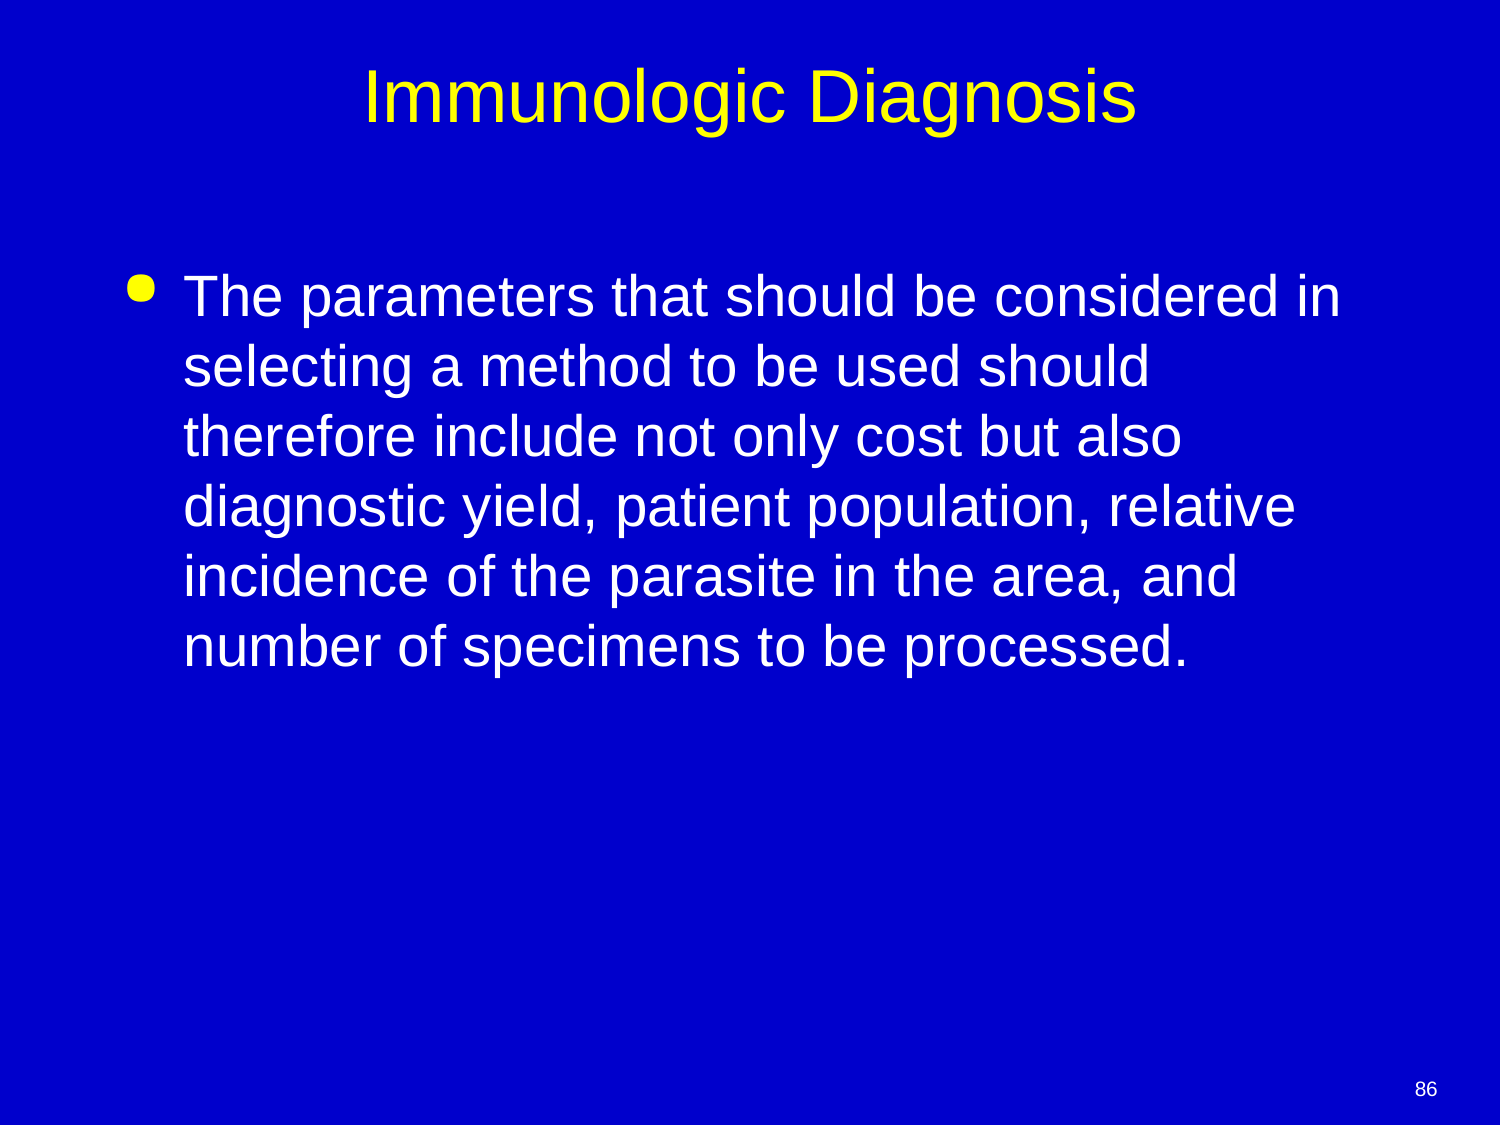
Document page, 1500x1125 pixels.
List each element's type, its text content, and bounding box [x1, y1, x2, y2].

title Immunologic Diagnosis [112, 37, 1388, 238]
list The parameters that should be considered in selecting a method to be used should therefore include not only cost but also diagnostic yield, patient population, relative incidence of the parasite in the area, and number of specimens to be processed. [111, 249, 1388, 982]
